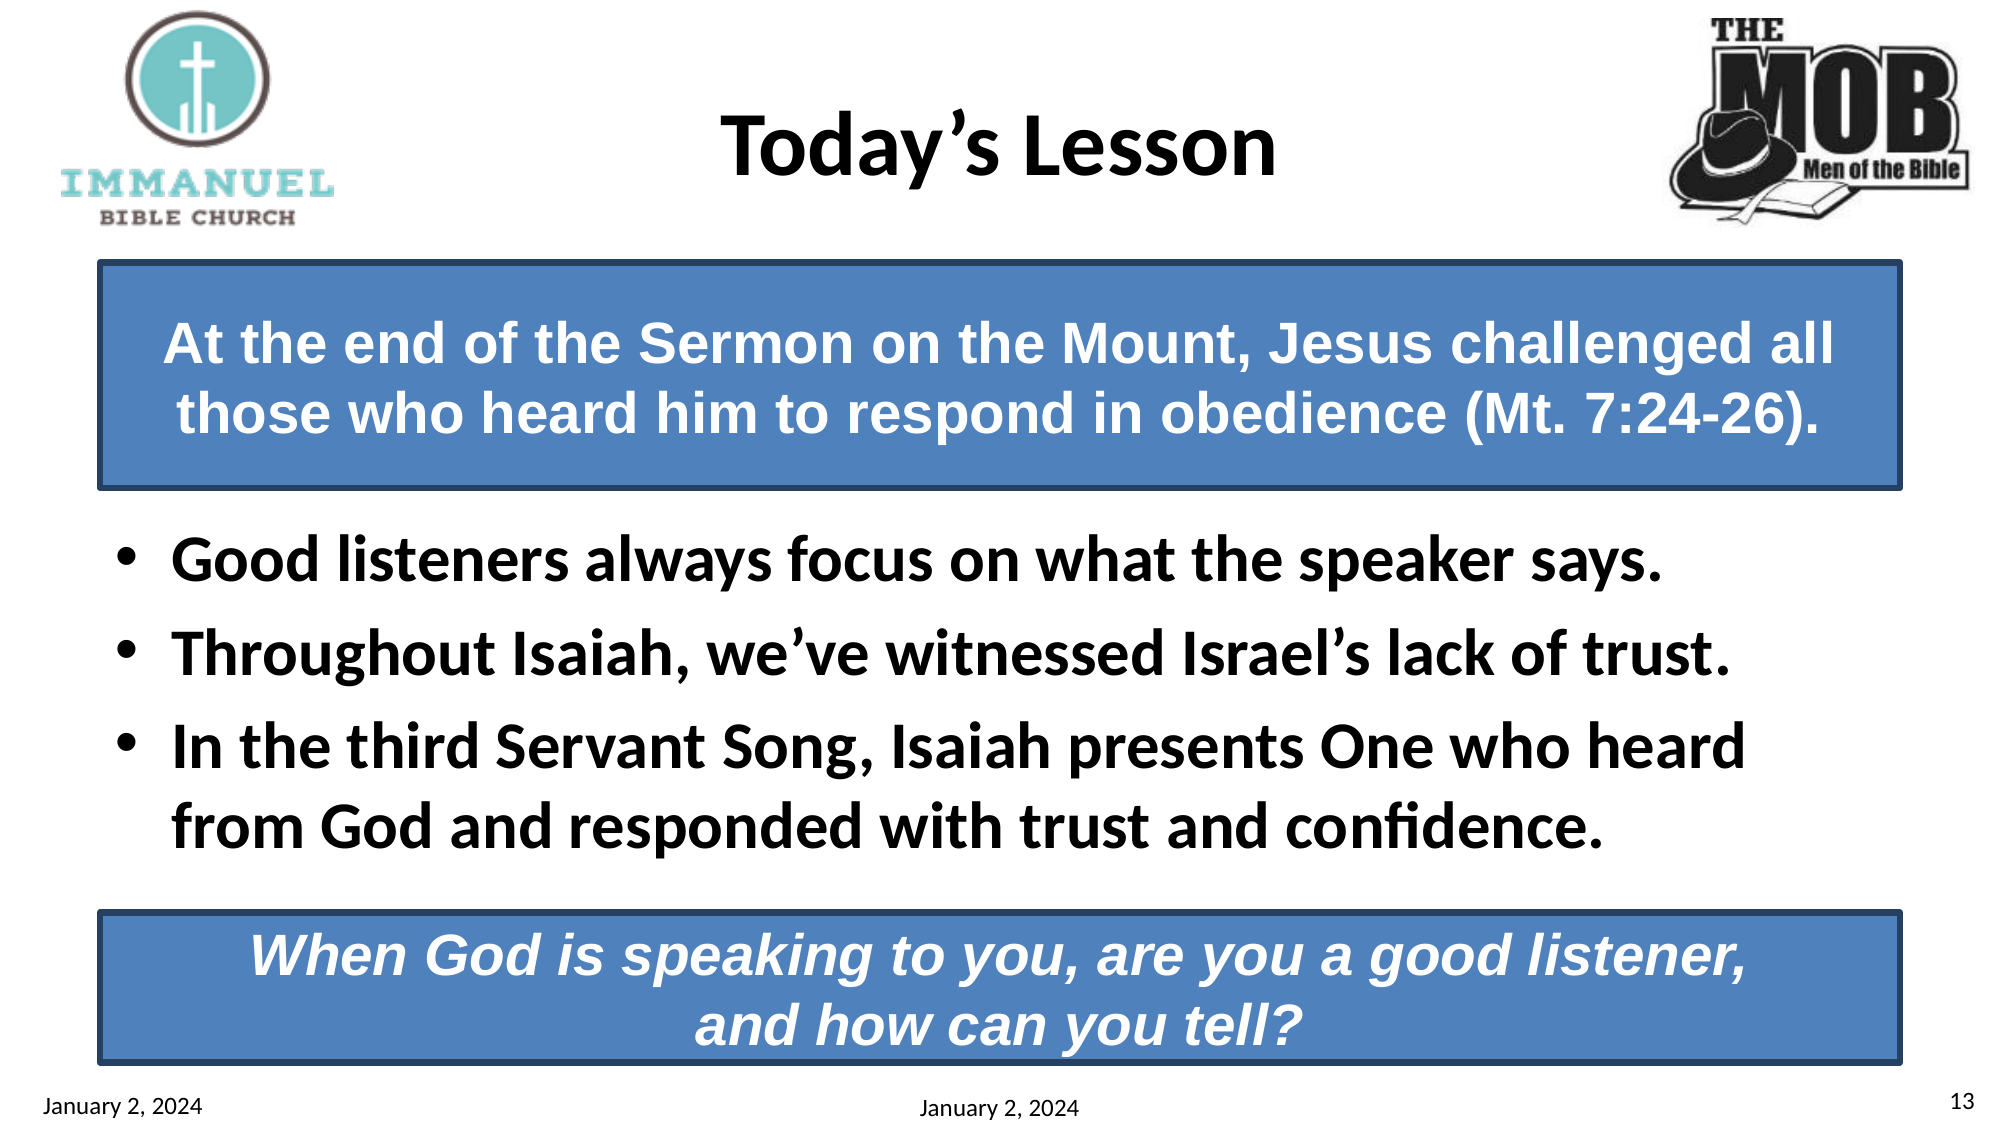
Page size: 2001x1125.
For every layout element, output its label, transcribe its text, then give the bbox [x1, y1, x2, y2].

text_box When God is speaking to you, are you a good listener, and how can you tell? [98, 910, 1902, 1064]
slide_number 13 [1839, 1069, 1990, 1125]
title Today’s Lesson [99, 45, 1900, 233]
text_box At the end of the Sermon on the Mount, Jesus challenged all those who heard him to respond in obedience (Mt. 7:24-26). [98, 260, 1902, 490]
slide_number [28, 1074, 372, 1125]
list Good listeners always focus on what the speaker says. Throughout Isaiah, we’ve witnessed Israel’s lack of trust. In the third Servant Song, Isaiah presents One who heard from God and responded with trust and confidence. [99, 507, 1900, 910]
picture [58, 0, 338, 250]
footer January 2, 2024 [308, 1076, 1692, 1125]
picture [1662, 18, 1975, 228]
